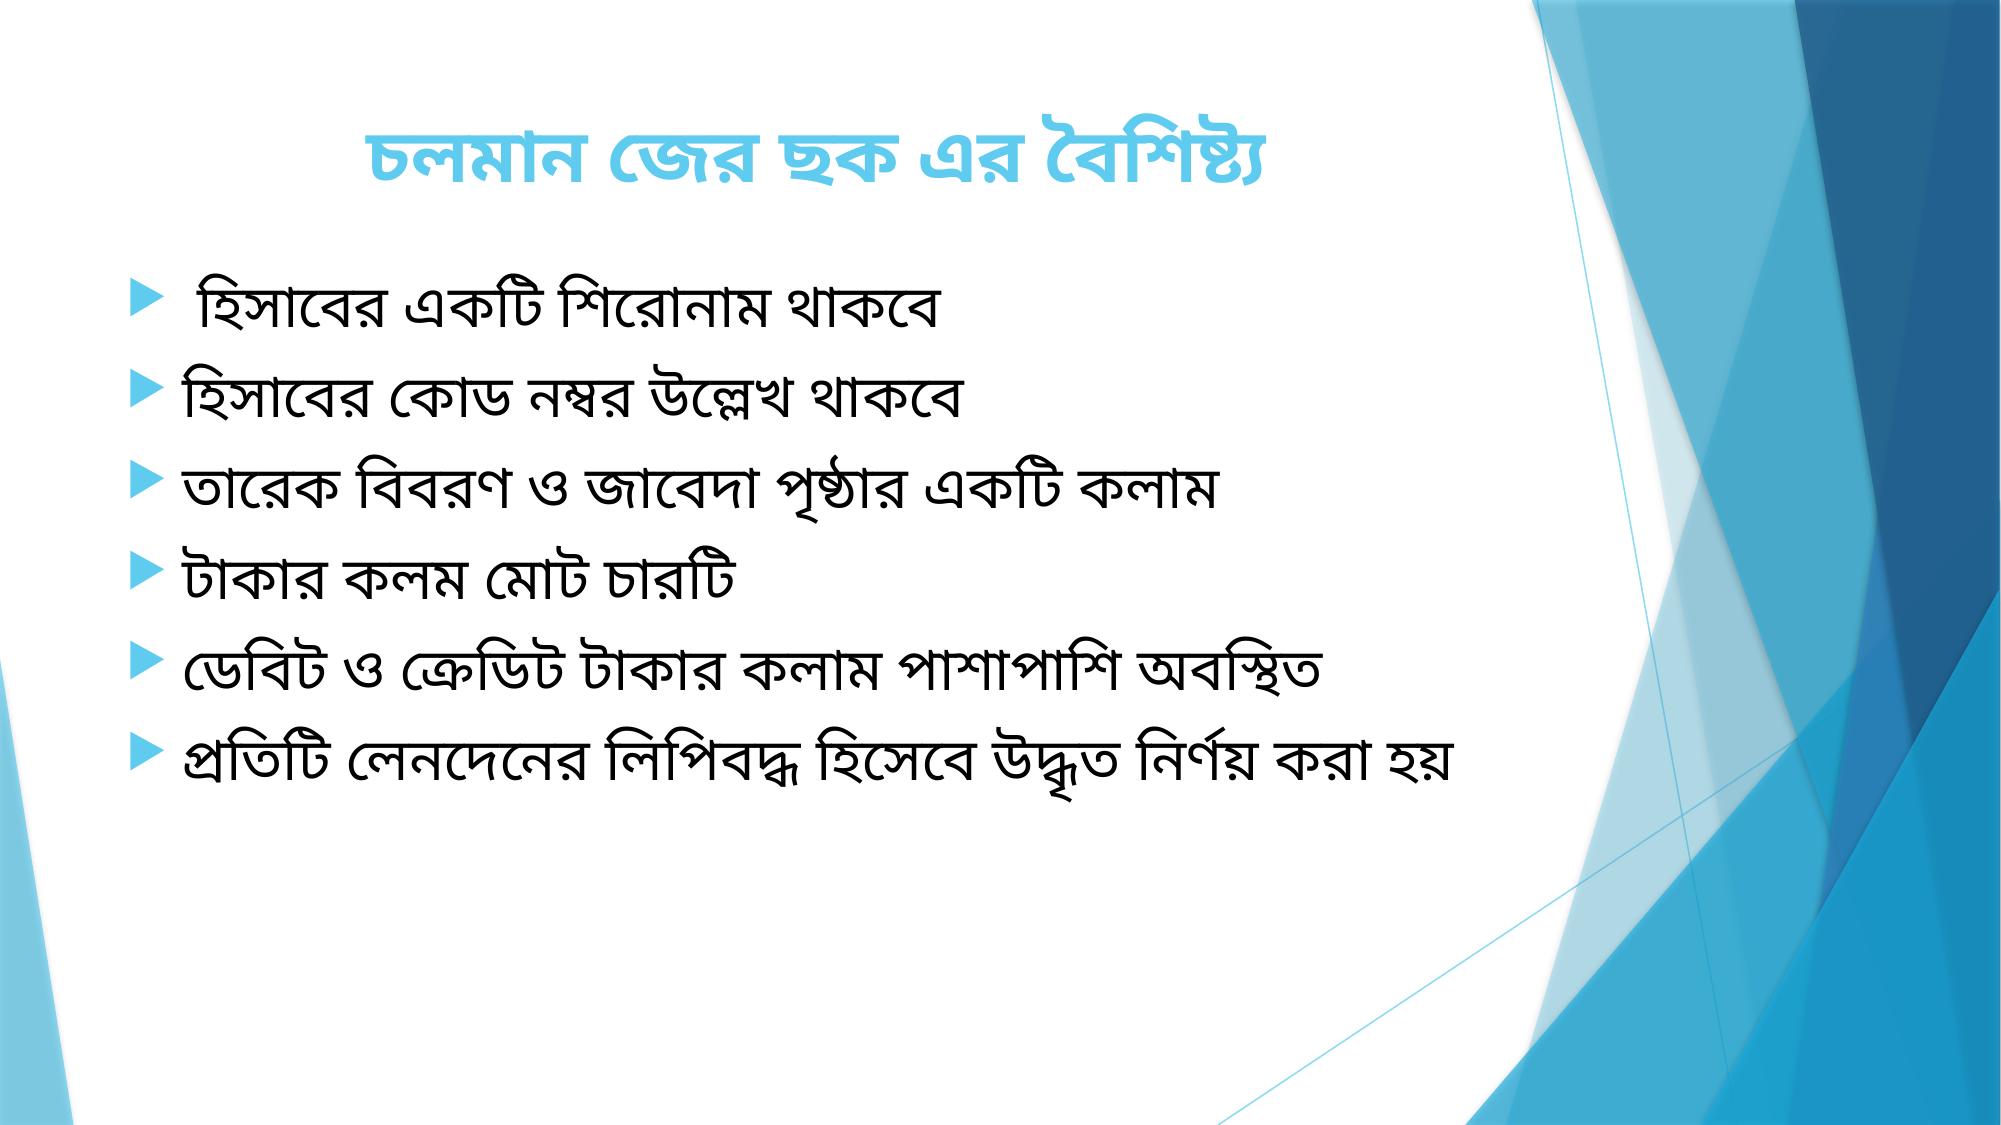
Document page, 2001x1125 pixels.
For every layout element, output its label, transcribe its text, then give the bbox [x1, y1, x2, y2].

title চলমান জের ছক এর বৈশিষ্ট্য [111, 99, 1522, 249]
list হিসাবের একটি শিরোনাম থাকবে হিসাবের কোড নম্বর উল্লেখ থাকবে তারেক বিবরণ ও জাবেদা পৃষ্ঠার একটি কলাম টাকার কলম মোট চারটি ডেবিট ও ক্রেডিট টাকার কলাম পাশাপাশি অবস্থিত প্রতিটি লেনদেনের লিপিবদ্ধ হিসেবে উদ্ধৃত নির্ণয় করা হয় [111, 261, 1522, 881]
